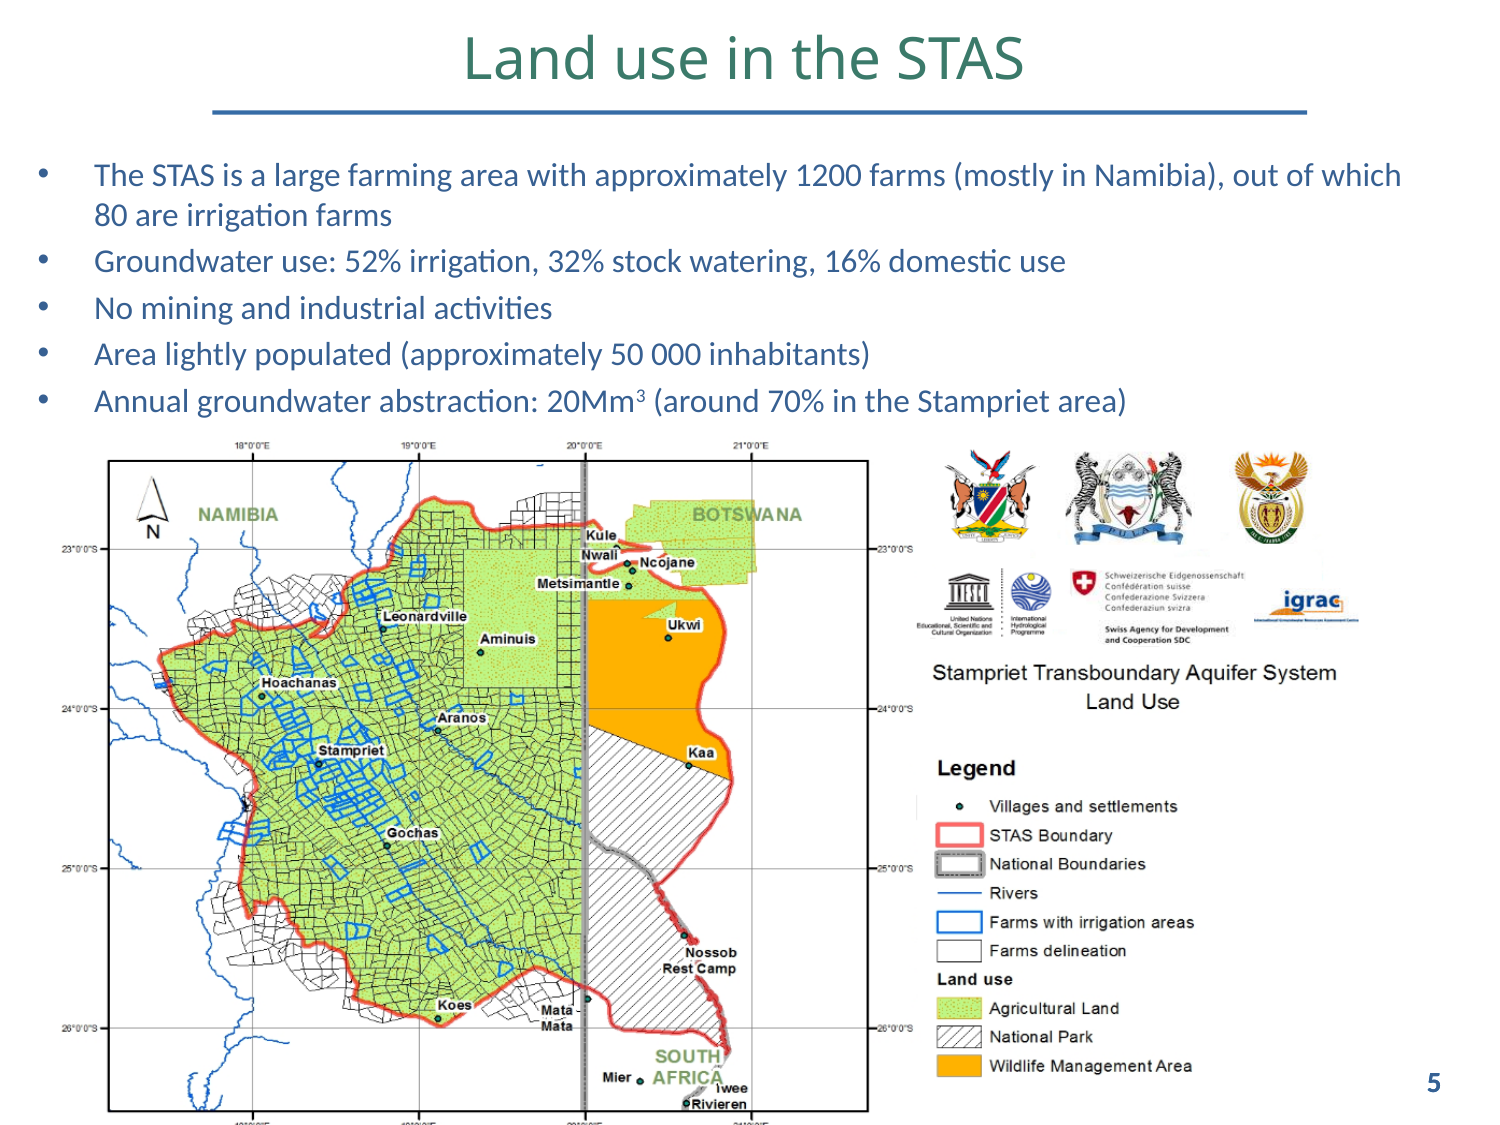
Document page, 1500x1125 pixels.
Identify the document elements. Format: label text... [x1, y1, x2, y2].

list The STAS is a large farming area with approximately 1200 farms (mostly in Namibia), out of which 80 are irrigation farms Groundwater use: 52% irrigation, 32% stock watering, 16% domestic use No mining and industrial activities Area lightly populated (approximately 50 000 inhabitants) Annual groundwater abstraction: 20Mm3 (around 70% in the Stampriet area) [22, 145, 1449, 733]
picture [41, 432, 1366, 1125]
text_box 5 [1426, 1063, 1470, 1108]
text_box Land use in the STAS [112, 24, 1377, 88]
